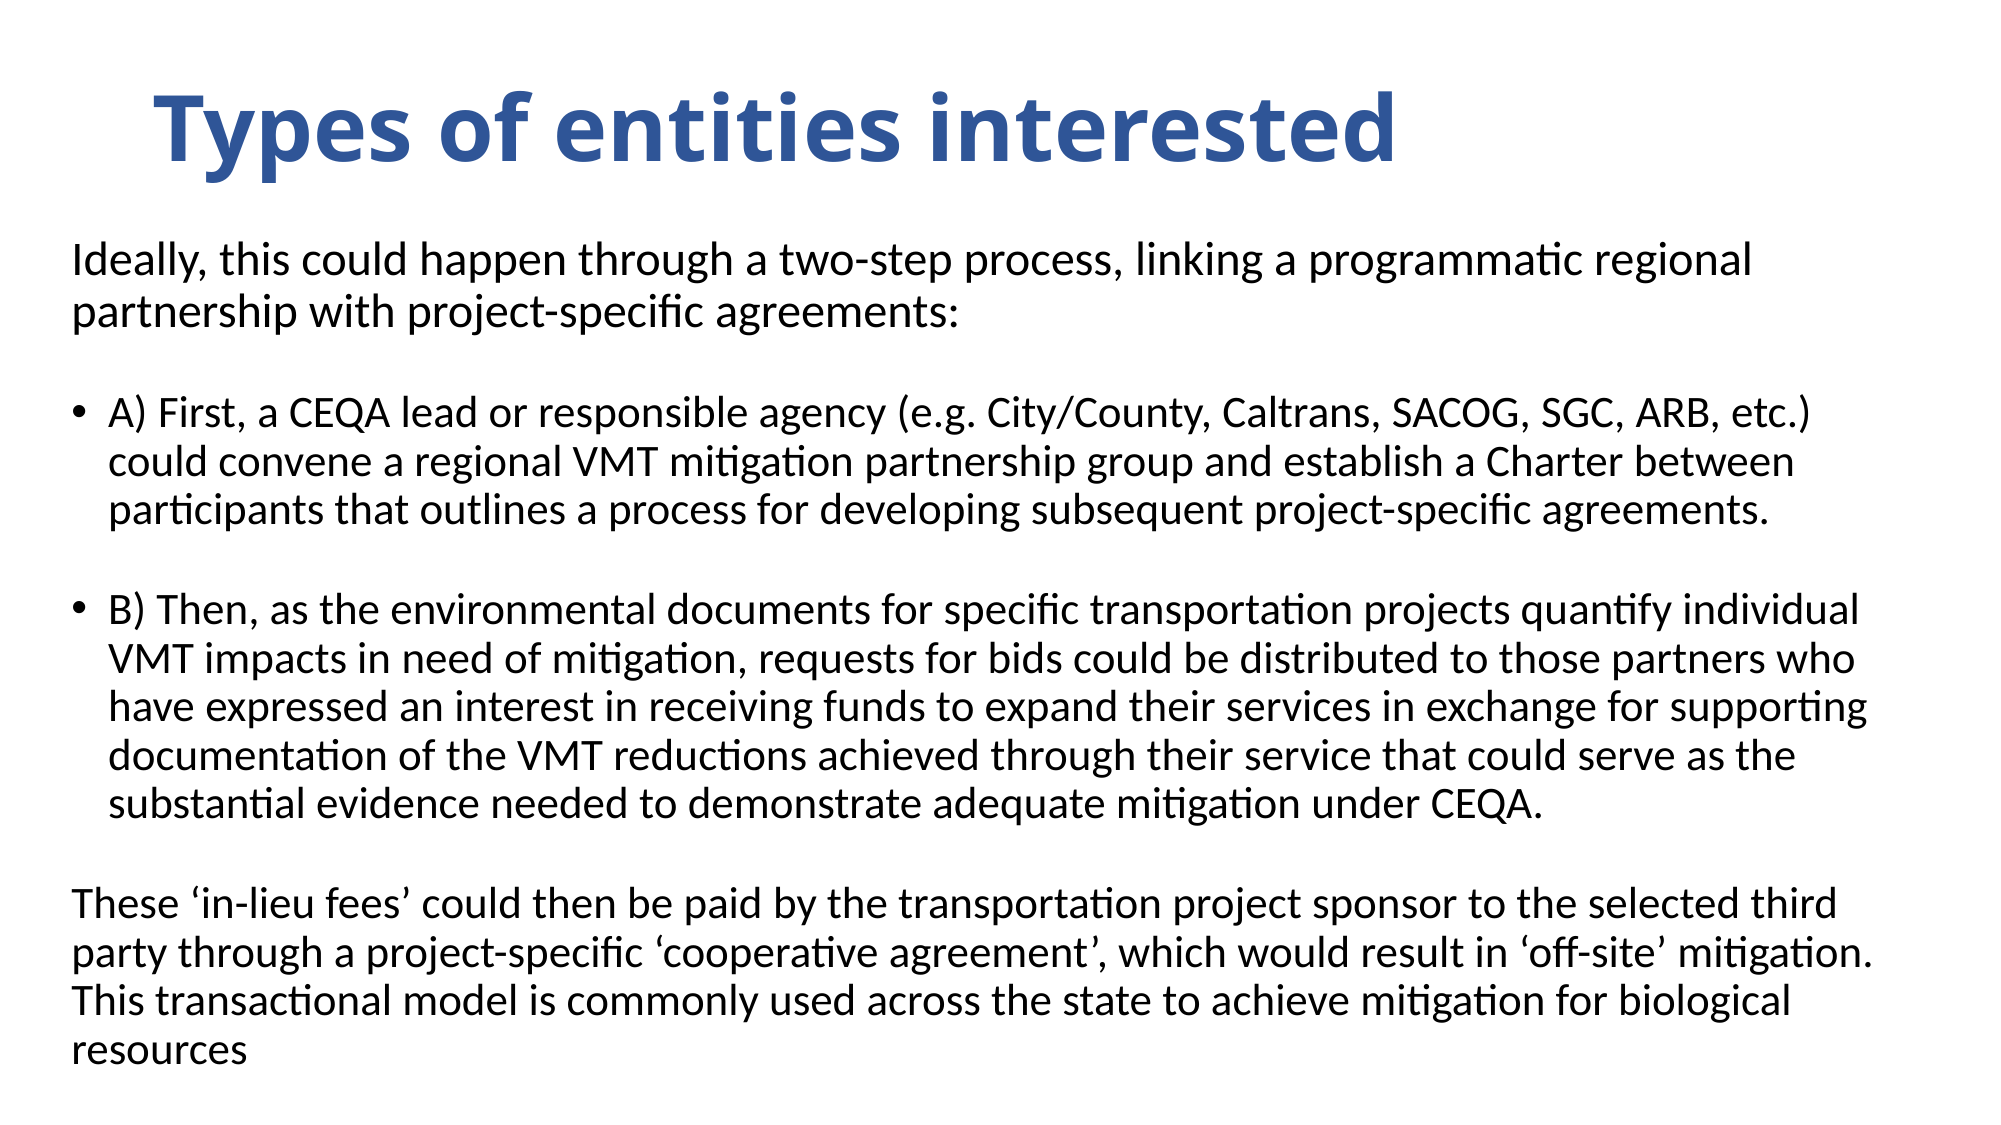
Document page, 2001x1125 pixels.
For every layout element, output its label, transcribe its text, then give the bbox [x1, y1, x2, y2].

title Types of entities interested [137, 59, 1863, 205]
list Ideally, this could happen through a two-step process, linking a programmatic regional partnership with project-specific agreements: A) First, a CEQA lead or responsible agency (e.g. City/County, Caltrans, SACOG, SGC, ARB, etc.) could convene a regional VMT mitigation partnership group and establish a Charter between participants that outlines a process for developing subsequent project-specific agreements. B) Then, as the environmental documents for specific transportation projects quantify individual VMT impacts in need of mitigation, requests for bids could be distributed to those partners who have expressed an interest in receiving funds to expand their services in exchange for supporting documentation of the VMT reductions achieved through their service that could serve as the substantial evidence needed to demonstrate adequate mitigation under CEQA. These ‘in-lieu fees’ could then be paid by the transportation project sponsor to the selected third party through a project-specific ‘cooperative agreement’, which would result in ‘off-site’ mitigation. This transactional model is commonly used across the state to achieve mitigation for biological resources [56, 226, 1937, 1090]
